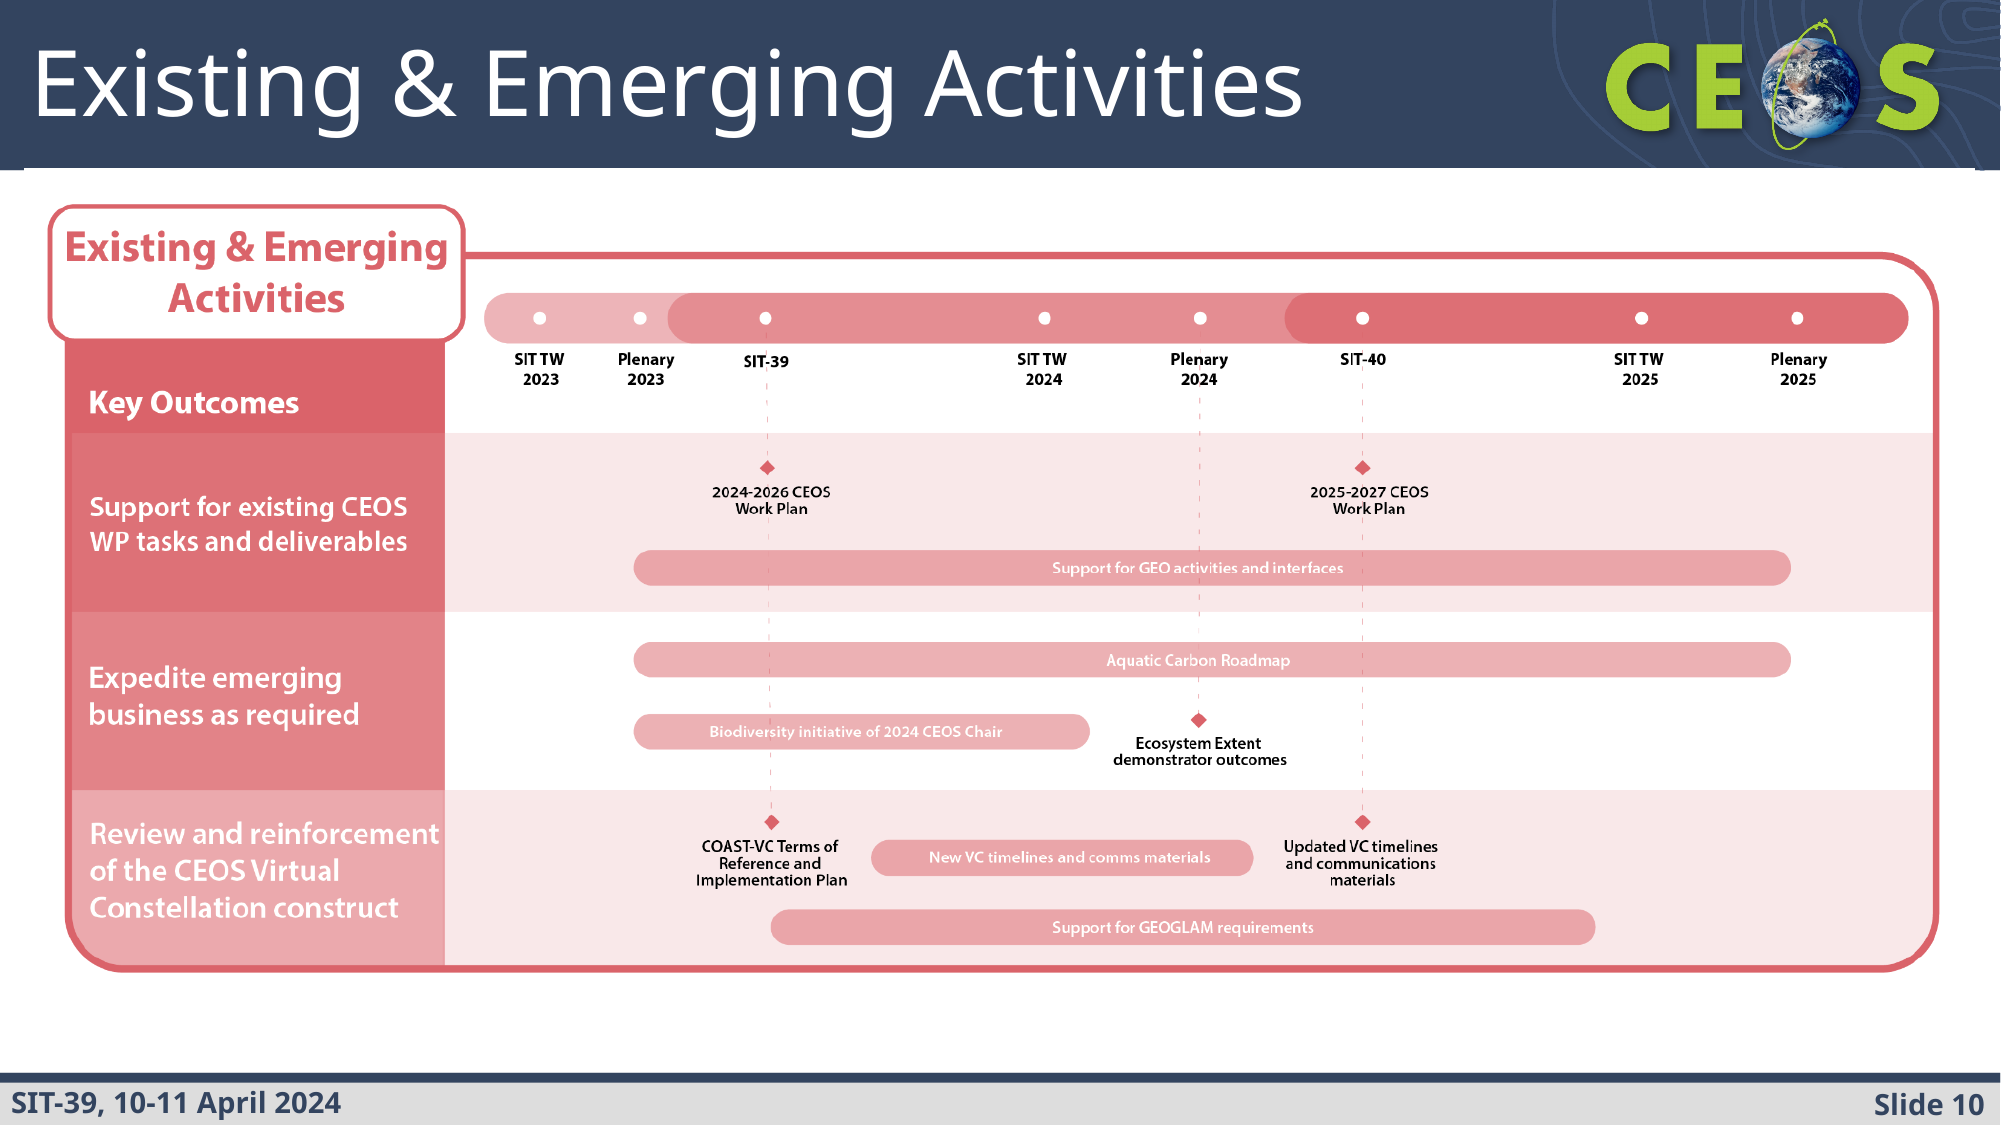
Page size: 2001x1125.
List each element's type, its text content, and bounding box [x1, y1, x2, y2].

picture [24, 167, 1976, 1018]
text_box Existing & Emerging Activities [15, 16, 1603, 142]
picture [1606, 18, 1939, 150]
